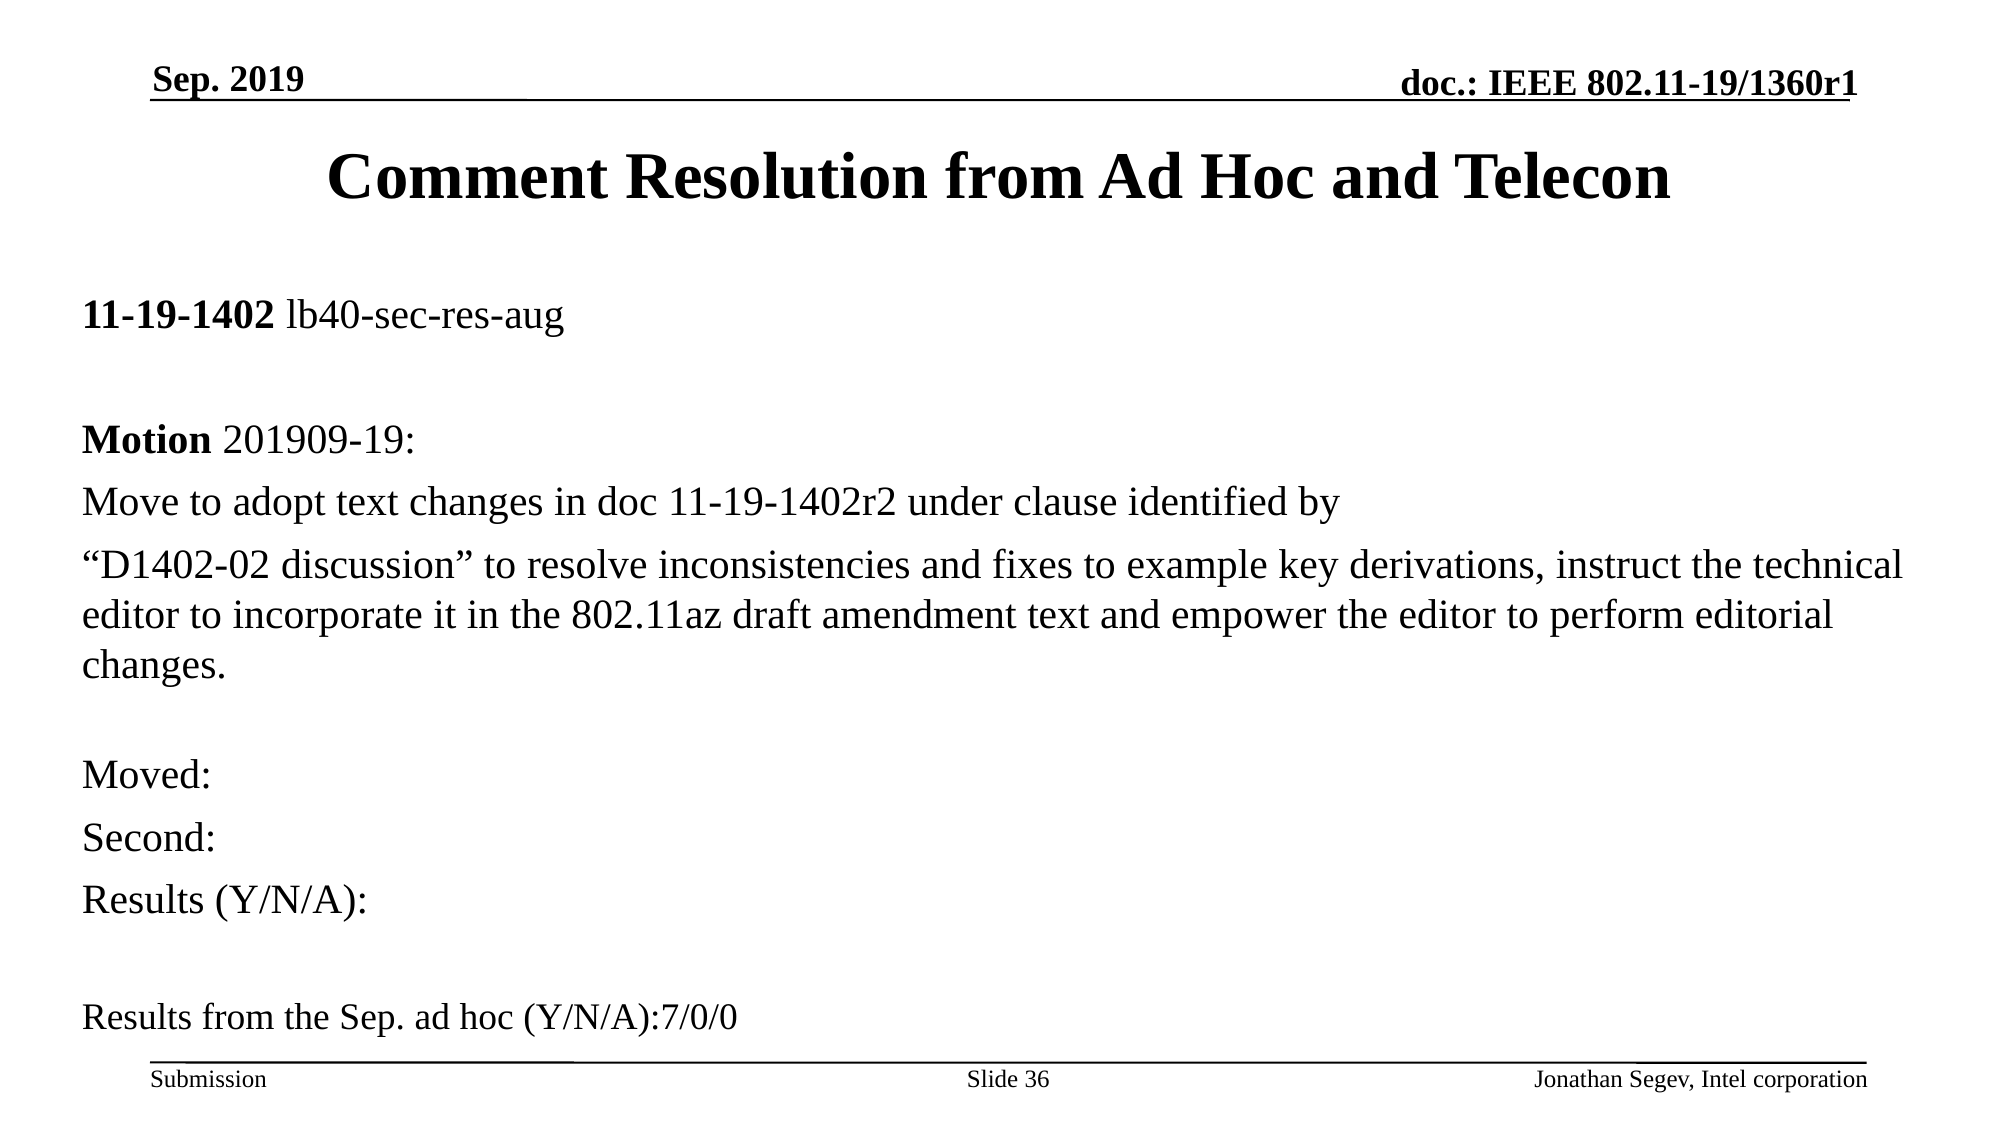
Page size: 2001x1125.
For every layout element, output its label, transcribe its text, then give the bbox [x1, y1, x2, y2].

footer Jonathan Segev, Intel corporation [1171, 1061, 1869, 1093]
slide_number Slide 36 [950, 1061, 1067, 1123]
title Comment Resolution from Ad Hoc and Telecon [149, 112, 1850, 232]
list 11-19-1402 lb40-sec-res-aug Motion 201909-19: Move to adopt text changes in doc 11-19-1402r2 under clause identified by “D1402-02 discussion” to resolve inconsistencies and fixes to example key derivations, instruct the technical editor to incorporate it in the 802.11az draft amendment text and empower the editor to perform editorial changes. Moved: Second: Results (Y/N/A): Results from the Sep. ad hoc (Y/N/A):7/0/0 [66, 278, 1958, 1000]
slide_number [152, 54, 563, 100]
